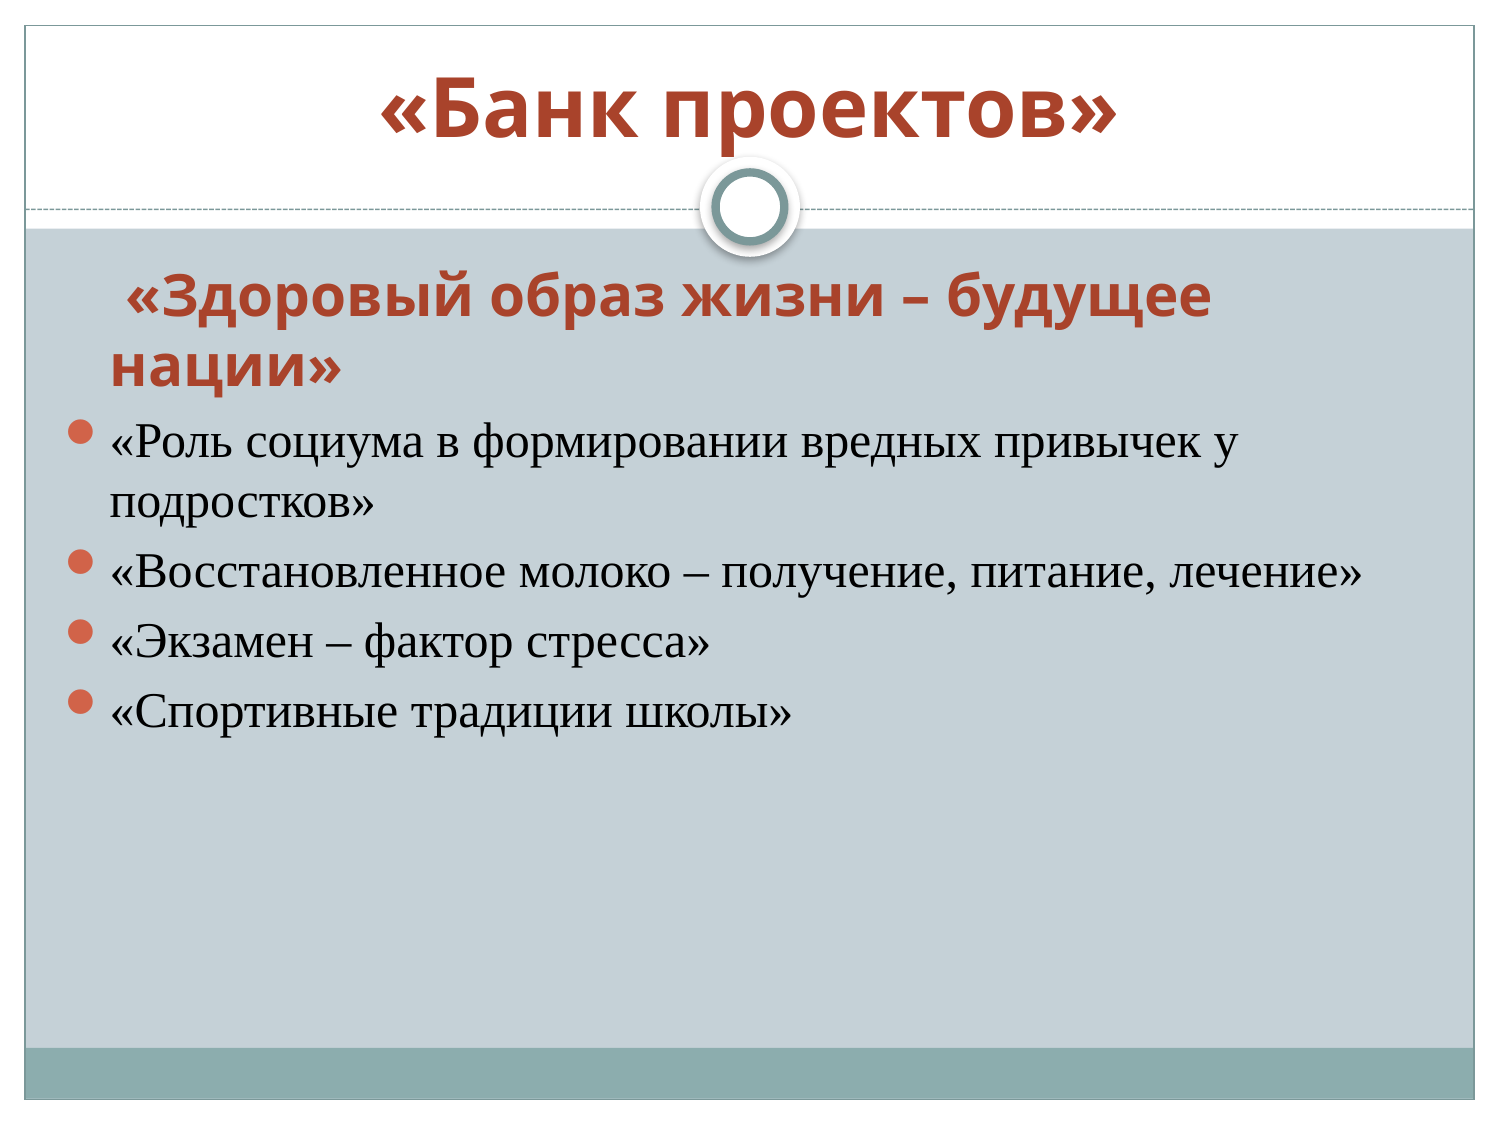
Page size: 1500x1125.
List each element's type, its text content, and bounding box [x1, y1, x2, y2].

list «Здоровый образ жизни – будущее нации» «Роль социума в формировании вредных привычек у подростков» «Восстановленное молоко – получение, питание, лечение» «Экзамен – фактор стресса» «Спортивные традиции школы» [49, 250, 1445, 1001]
title «Банк проектов» [49, 37, 1450, 163]
